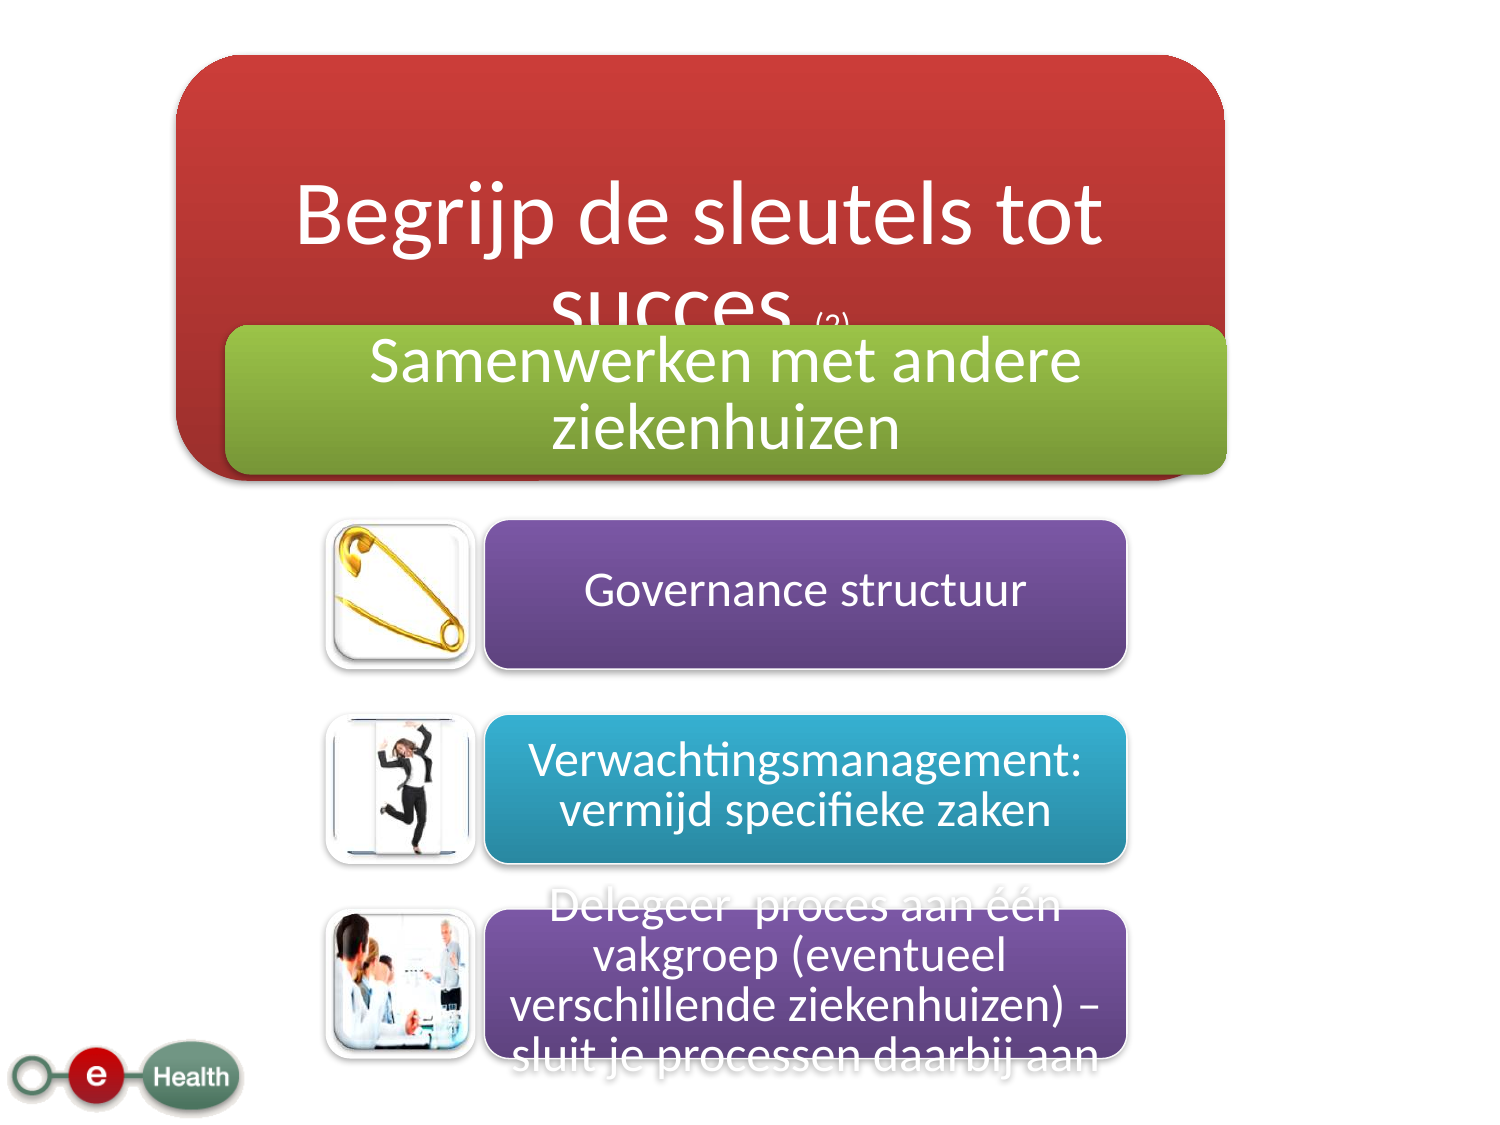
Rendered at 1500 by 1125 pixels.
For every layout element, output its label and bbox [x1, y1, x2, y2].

text_box [100, 324, 1353, 1059]
list [44, 54, 1357, 1036]
picture [5, 1003, 266, 1125]
